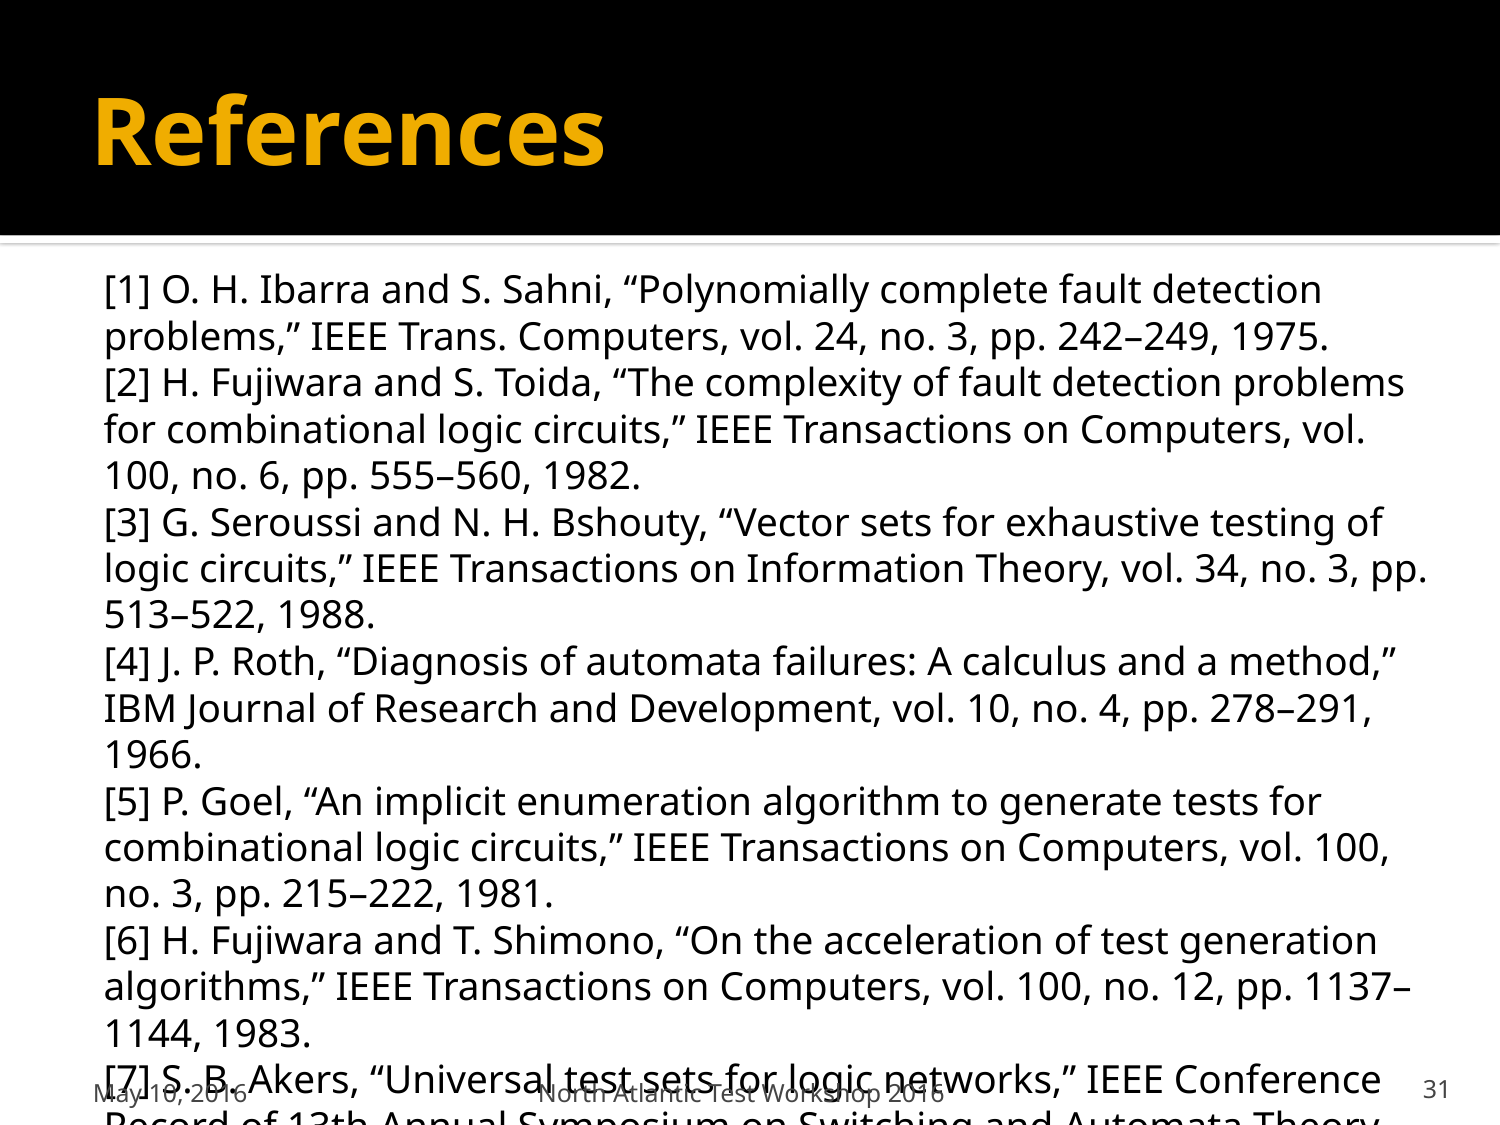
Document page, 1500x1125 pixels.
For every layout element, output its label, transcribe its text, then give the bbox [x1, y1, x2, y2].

footer North Atlantic Test Workshop 2016 [433, 1062, 1050, 1108]
slide_number 31 [1345, 1062, 1467, 1108]
title References [75, 25, 1425, 231]
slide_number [75, 1062, 425, 1108]
list [1] O. H. Ibarra and S. Sahni, “Polynomially complete fault detection problems,” IEEE Trans. Computers, vol. 24, no. 3, pp. 242–249, 1975. [2] H. Fujiwara and S. Toida, “The complexity of fault detection problems for combinational logic circuits,” IEEE Transactions on Computers, vol. 100, no. 6, pp. 555–560, 1982. [3] G. Seroussi and N. H. Bshouty, “Vector sets for exhaustive testing of logic circuits,” IEEE Transactions on Information Theory, vol. 34, no. 3, pp. 513–522, 1988. [4] J. P. Roth, “Diagnosis of automata failures: A calculus and a method,” IBM Journal of Research and Development, vol. 10, no. 4, pp. 278–291, 1966. [5] P. Goel, “An implicit enumeration algorithm to generate tests for combinational logic circuits,” IEEE Transactions on Computers, vol. 100, no. 3, pp. 215–222, 1981. [6] H. Fujiwara and T. Shimono, “On the acceleration of test generation algorithms,” IEEE Transactions on Computers, vol. 100, no. 12, pp. 1137–1144, 1983. [7] S. B. Akers, “Universal test sets for logic networks,” IEEE Conference Record of 13th Annual Symposium on Switching and Automata Theory, 1972, pp. 177–184. [8] S. M. Reddy, “Complete test sets for logic functions,” IEEE Transactions on Computers, vol. 100, no. 11, pp. 1016–1020, 1973. [75, 249, 1450, 1050]
